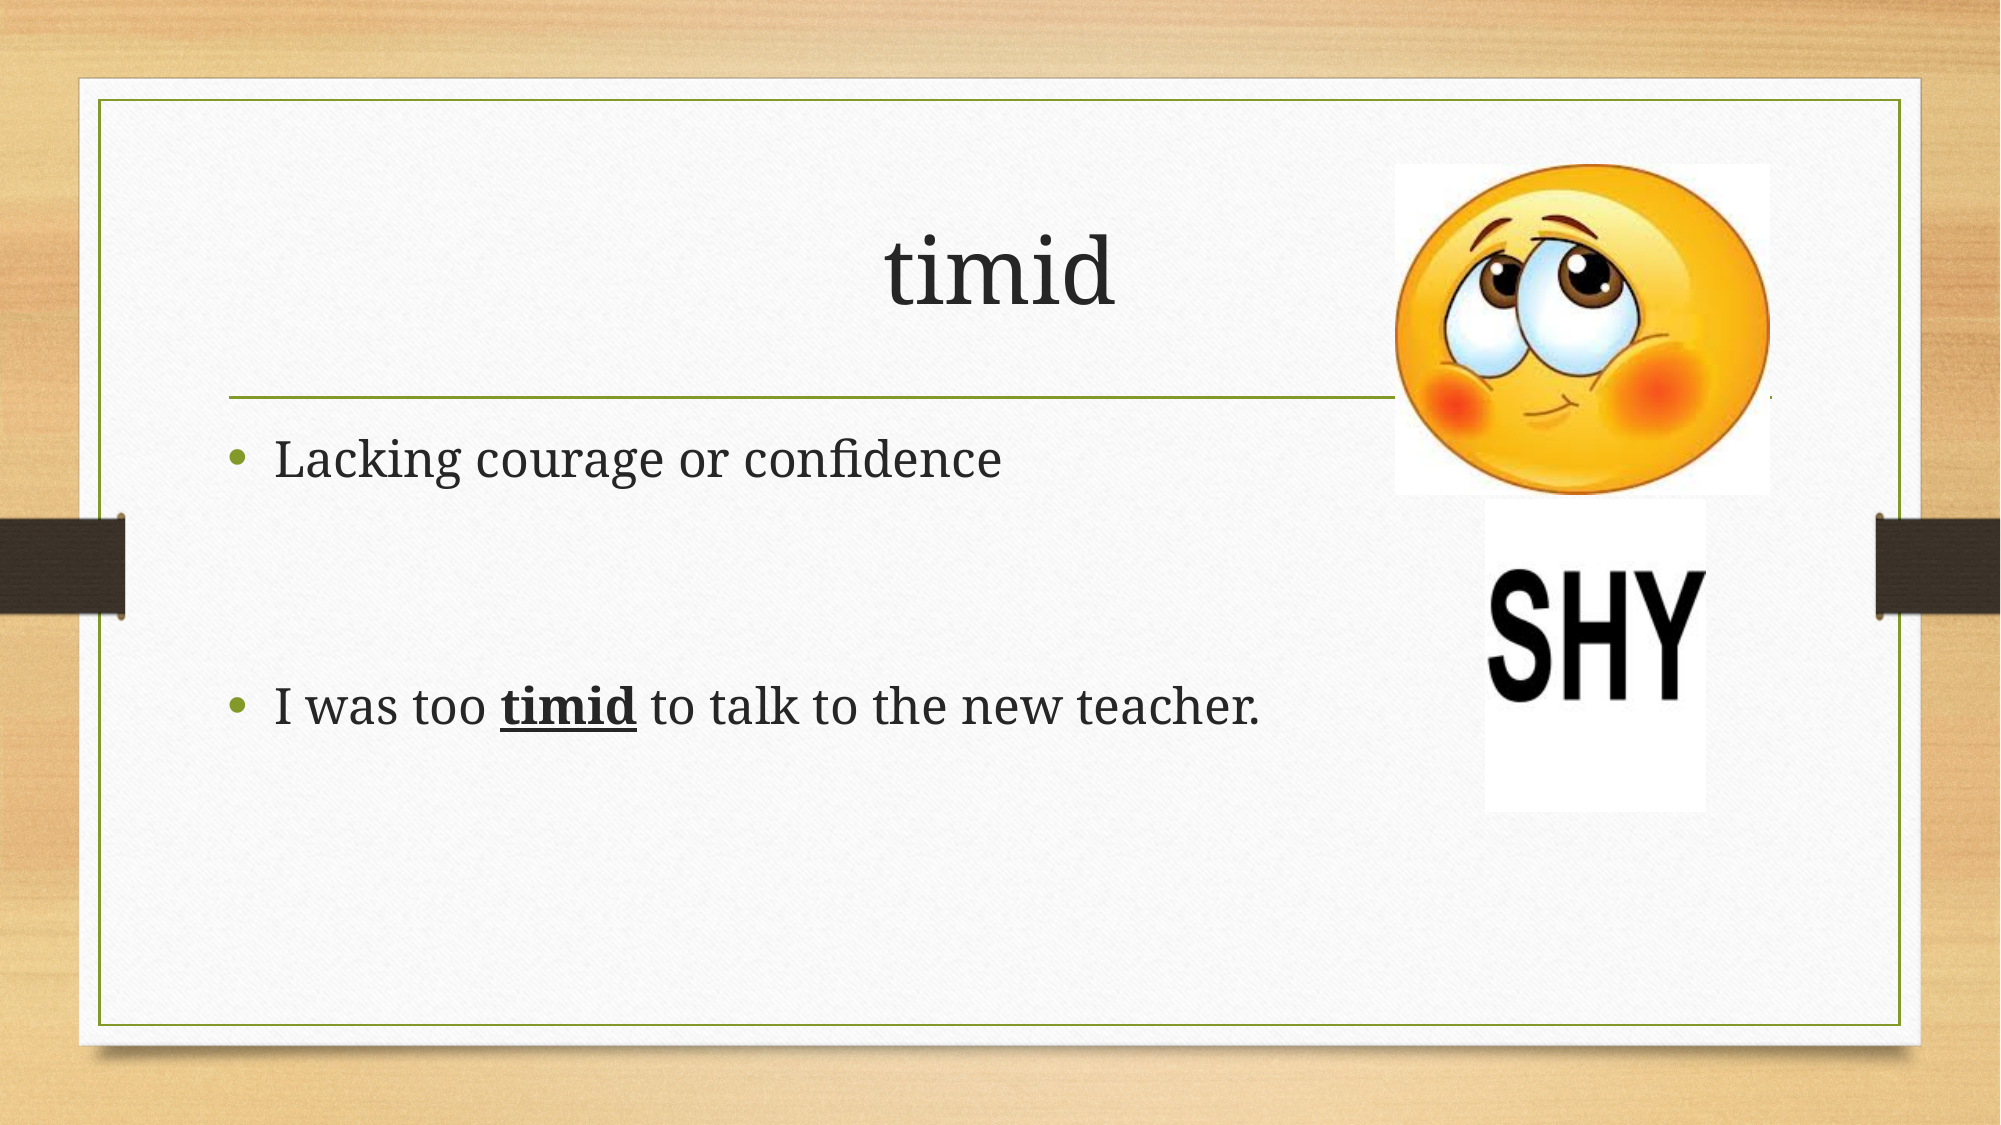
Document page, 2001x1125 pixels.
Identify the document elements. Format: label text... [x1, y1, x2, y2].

list Lacking courage or confidence I was too timid to talk to the new teacher. [212, 419, 1788, 964]
title timid [212, 161, 1788, 375]
picture [0, 0, 2001, 1125]
